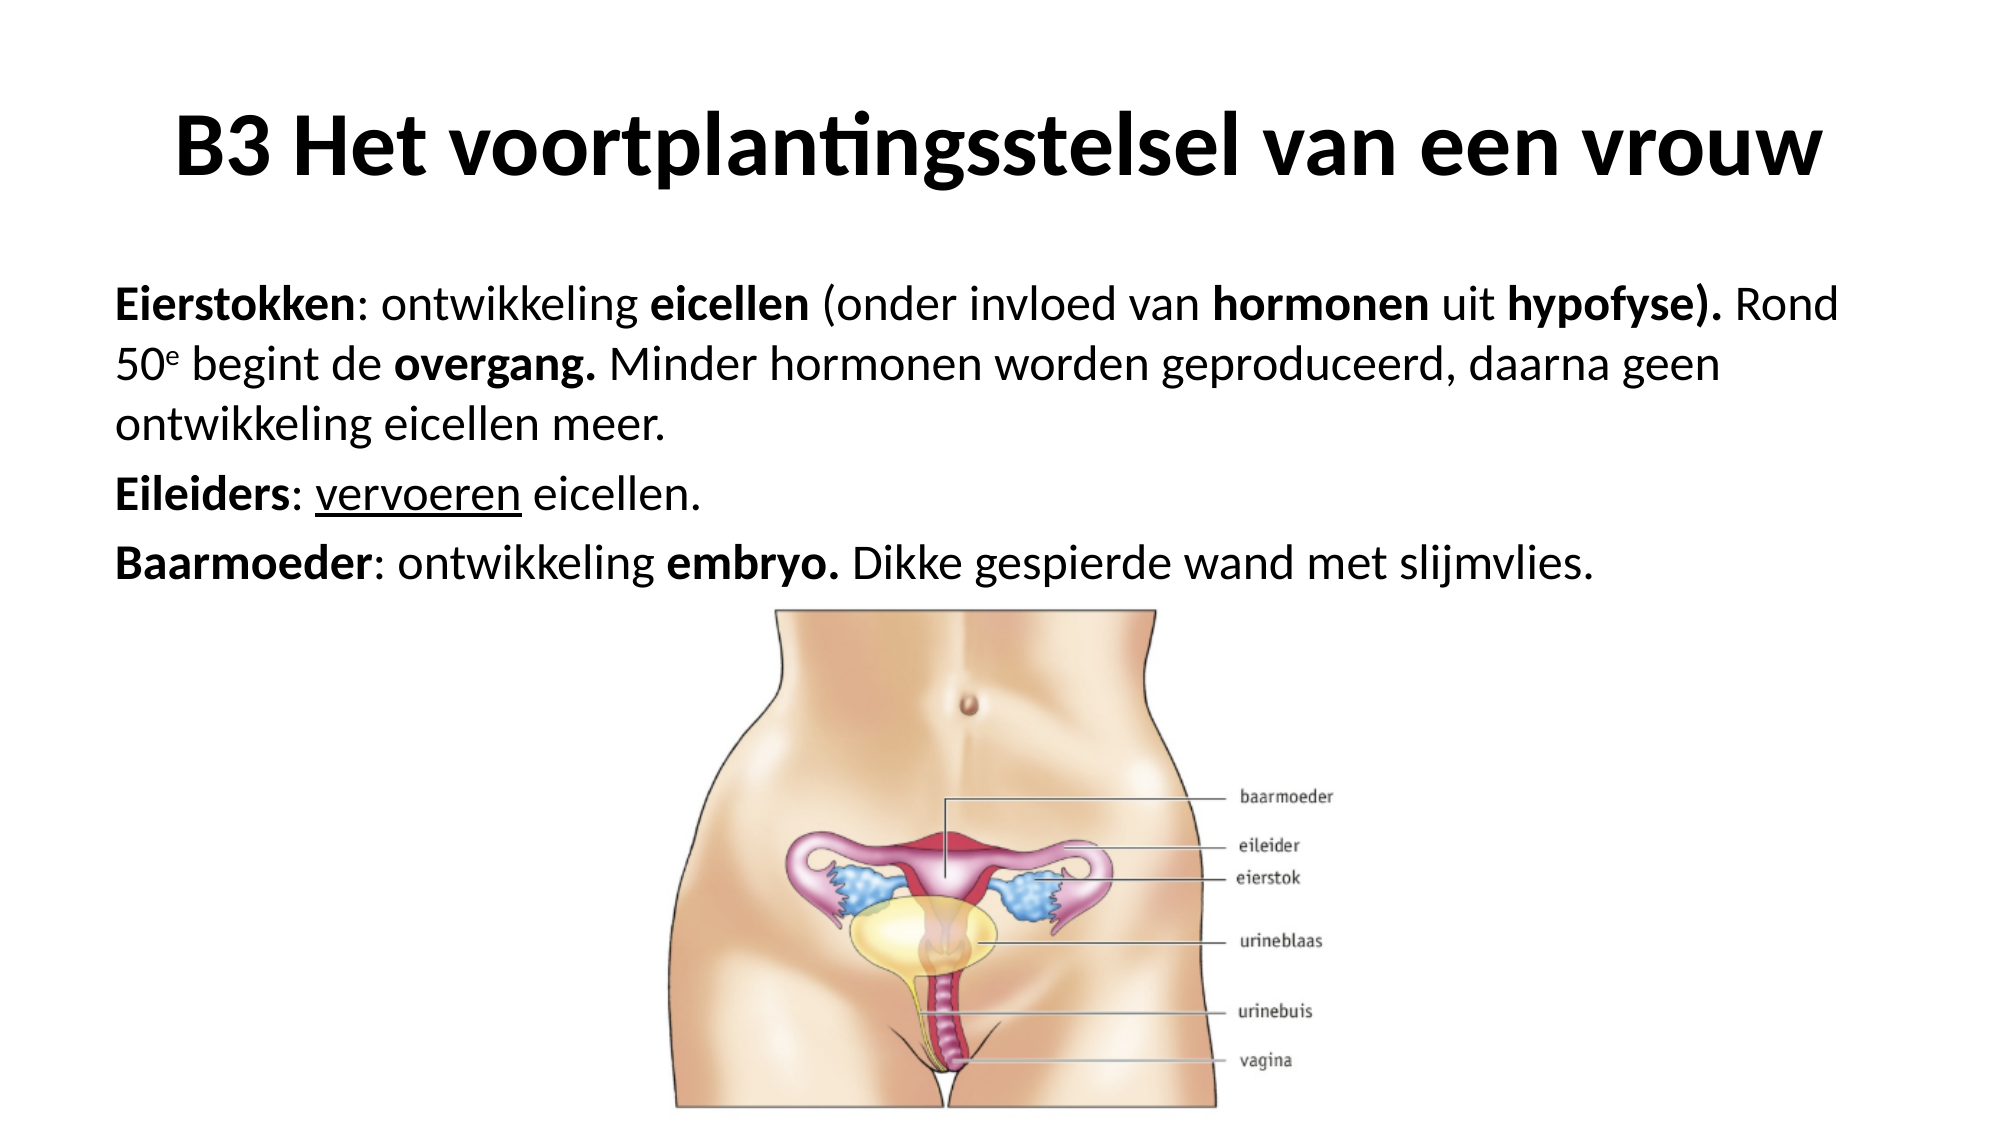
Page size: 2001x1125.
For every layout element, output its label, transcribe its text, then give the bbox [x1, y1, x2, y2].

title B3 Het voortplantingsstelsel van een vrouw [99, 45, 1900, 233]
list Eierstokken: ontwikkeling eicellen (onder invloed van hormonen uit hypofyse). Rond 50e begint de overgang. Minder hormonen worden geproduceerd, daarna geen ontwikkeling eicellen meer. Eileiders: vervoeren eicellen. Baarmoeder: ontwikkeling embryo. Dikke gespierde wand met slijmvlies. [99, 262, 1900, 1005]
picture [651, 601, 1349, 1125]
